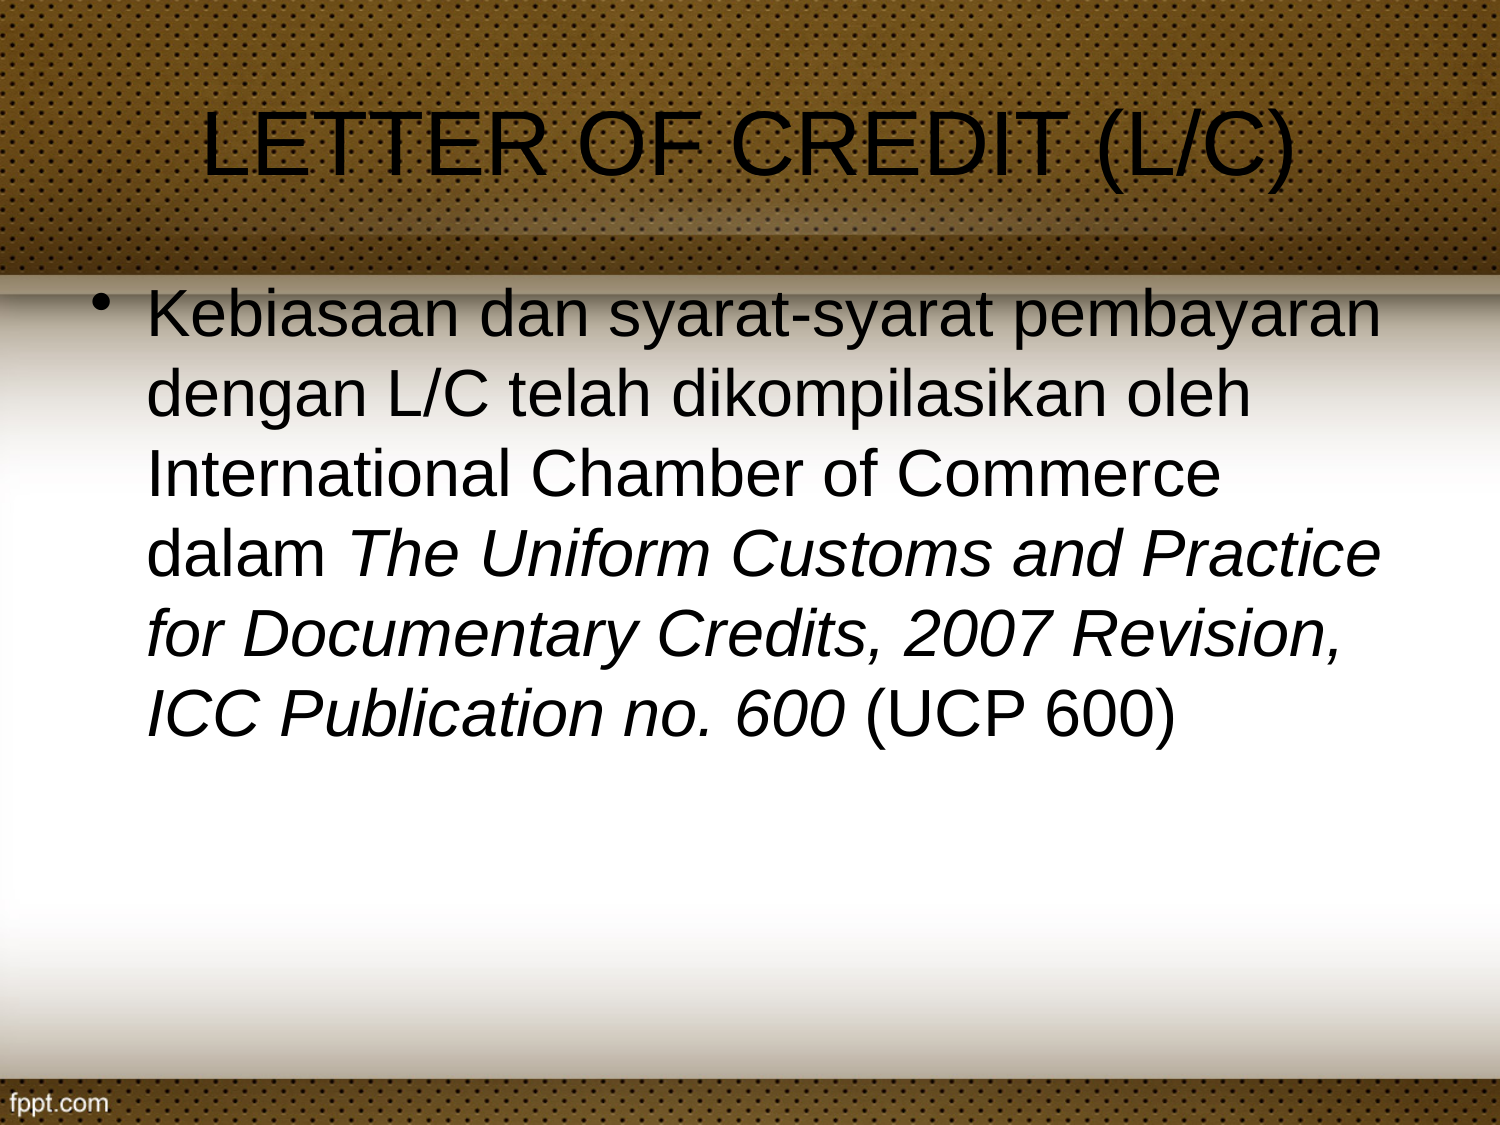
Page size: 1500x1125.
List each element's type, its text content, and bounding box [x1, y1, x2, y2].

list Kebiasaan dan syarat-syarat pembayaran dengan L/C telah dikompilasikan oleh International Chamber of Commerce dalam The Uniform Customs and Practice for Documentary Credits, 2007 Revision, ICC Publication no. 600 (UCP 600) [74, 262, 1426, 1006]
title LETTER OF CREDIT (L/C) [74, 44, 1426, 233]
picture [0, 0, 1500, 1125]
